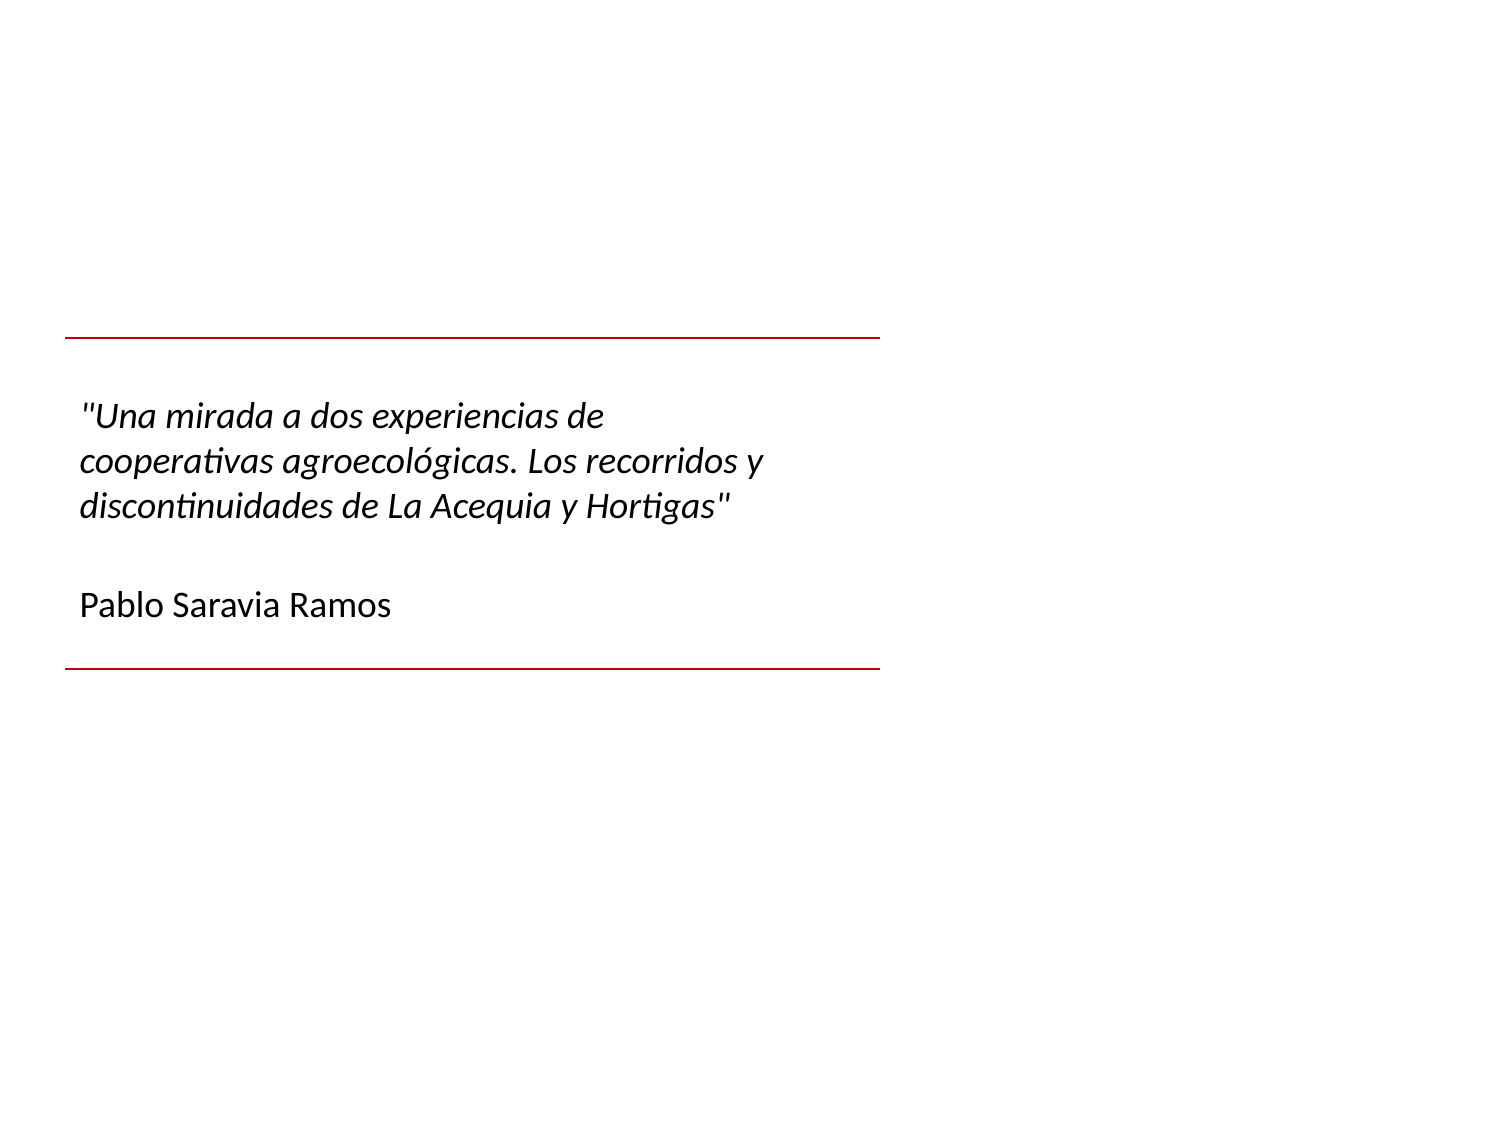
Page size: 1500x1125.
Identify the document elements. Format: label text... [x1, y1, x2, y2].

text_box Pablo Saravia Ramos [64, 572, 567, 633]
text_box "Una mirada a dos experiencias de cooperativas agroecológicas. Los recorridos y discontinuidades de La Acequia y Hortigas" [64, 383, 809, 534]
